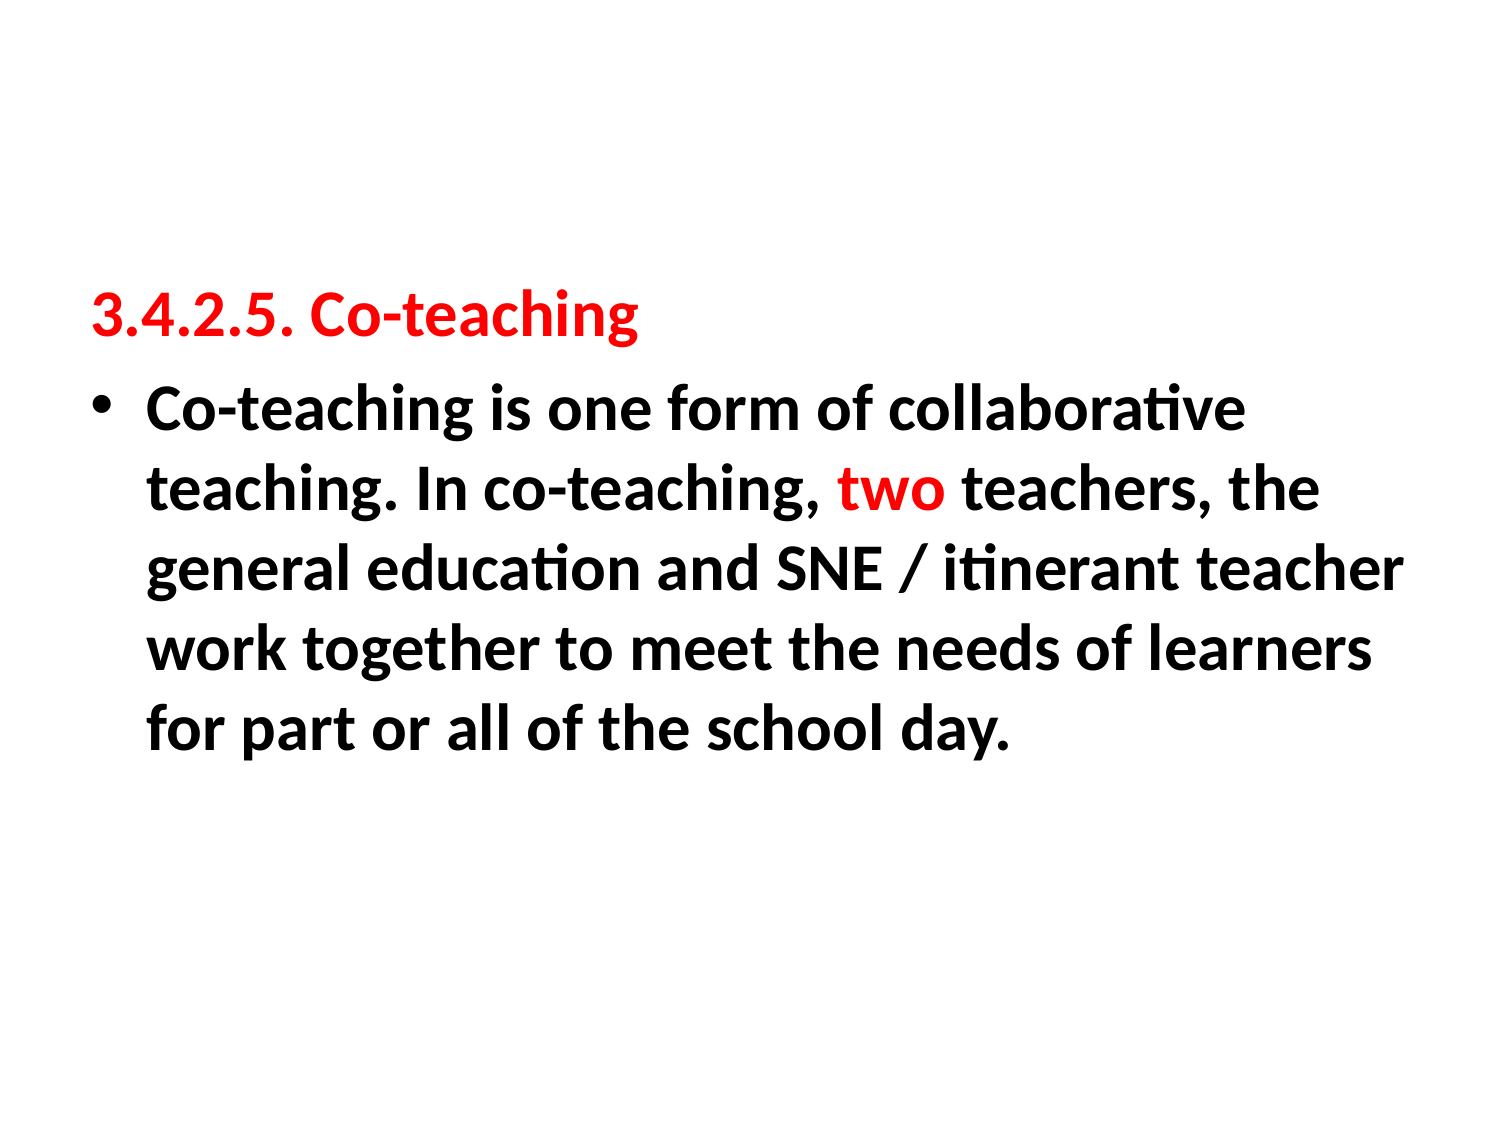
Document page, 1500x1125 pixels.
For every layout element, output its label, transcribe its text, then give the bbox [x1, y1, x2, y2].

list 3.4.2.5. Co-teaching Co-teaching is one form of collaborative teaching. In co-teaching, two teachers, the general education and SNE / itinerant teacher work together to meet the needs of learners for part or all of the school day. [75, 262, 1425, 1005]
